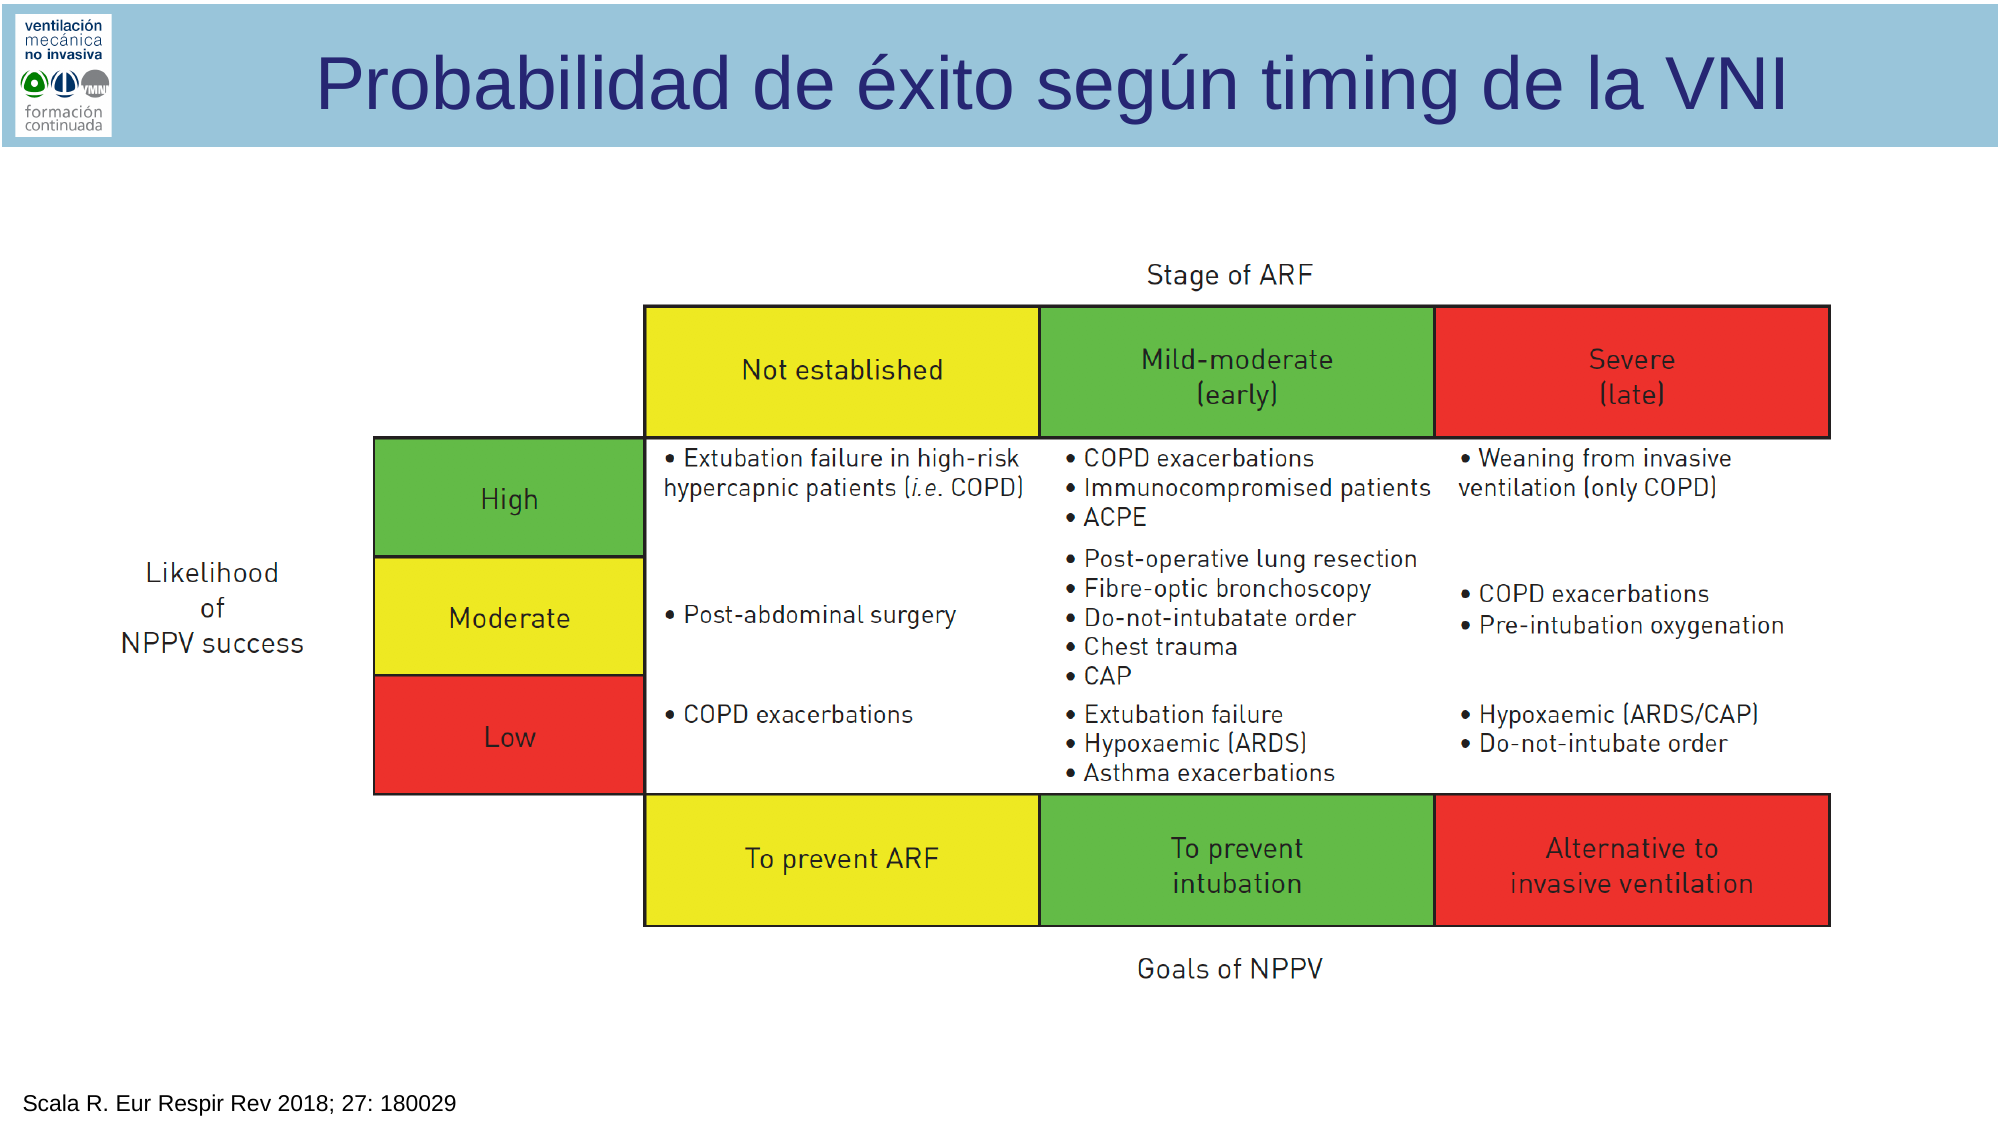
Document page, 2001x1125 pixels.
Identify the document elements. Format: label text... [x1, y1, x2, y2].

text_box Scala R. Eur Respir Rev 2018; 27: 180029 [7, 1080, 516, 1123]
picture [90, 241, 1854, 998]
text_box Probabilidad de éxito según timing de la VNI [279, 43, 1828, 137]
